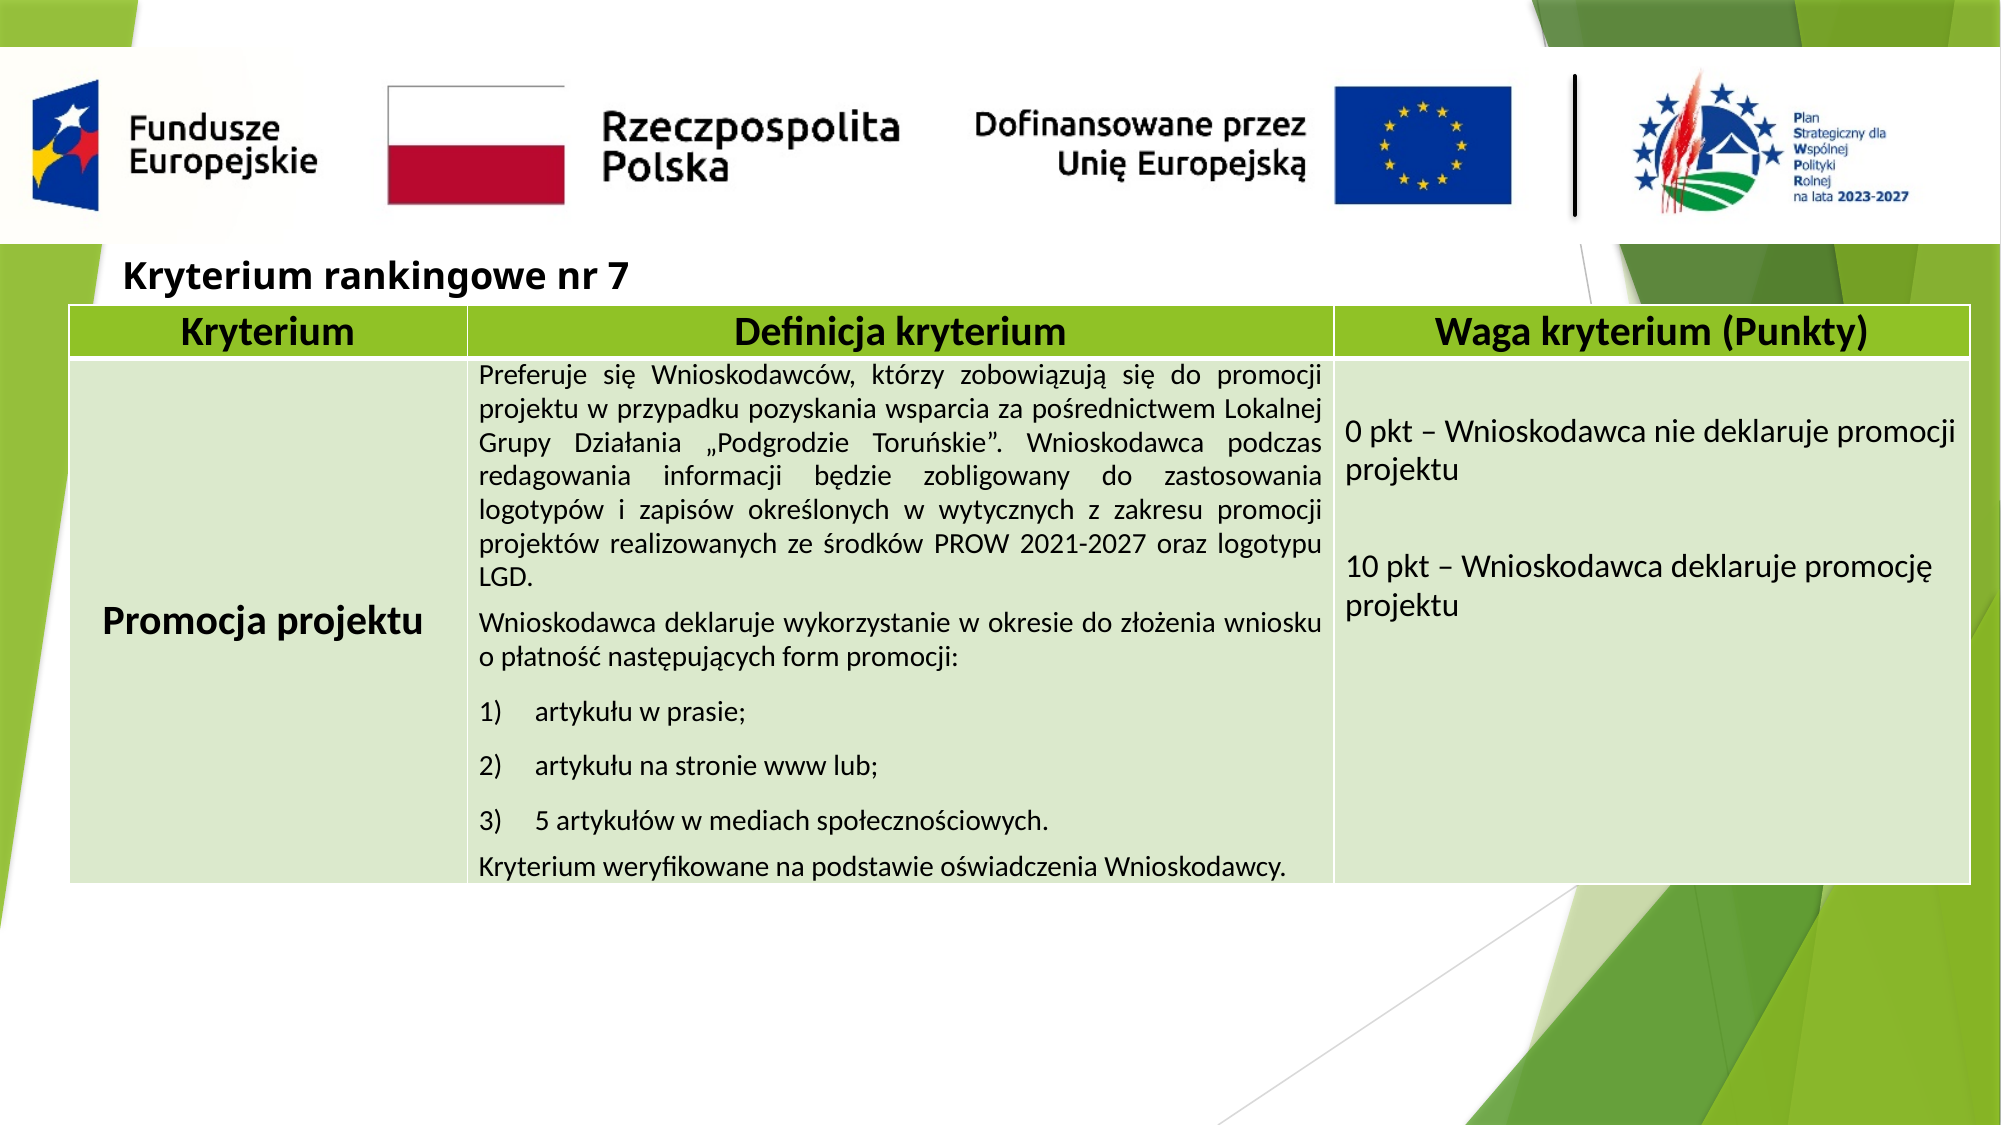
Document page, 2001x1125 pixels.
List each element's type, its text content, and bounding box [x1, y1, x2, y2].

table_cell 0 pkt – Wnioskodawca nie deklaruje promocji projektu 10 pkt – Wnioskodawca deklaruje promocję projektu [1335, 361, 1969, 883]
table_header Waga kryterium (Punkty) [1335, 306, 1969, 356]
picture [0, 46, 2000, 245]
table_cell Promocja projektu [70, 361, 467, 883]
text_box Kryterium rankingowe nr 7 [107, 253, 1041, 305]
table_header Definicja kryterium [468, 306, 1333, 356]
table_cell Preferuje się Wnioskodawców, którzy zobowiązują się do promocji projektu w przypadku pozyskania wsparcia za pośrednictwem Lokalnej Grupy Działania „Podgrodzie Toruńskie”. Wnioskodawca podczas redagowania informacji będzie zobligowany do zastosowania logotypów i zapisów określonych w wytycznych z zakresu promocji projektów realizowanych ze środków PROW 2021-2027 oraz logotypu LGD. Wnioskodawca deklaruje wykorzystanie w okresie do złożenia wniosku o płatność następujących form promocji: artykułu w prasie; artykułu na stronie www lub; 5 artykułów w mediach społecznościowych. Kryterium weryfikowane na podstawie oświadczenia Wnioskodawcy. [468, 361, 1333, 883]
table_header Kryterium [70, 306, 467, 356]
